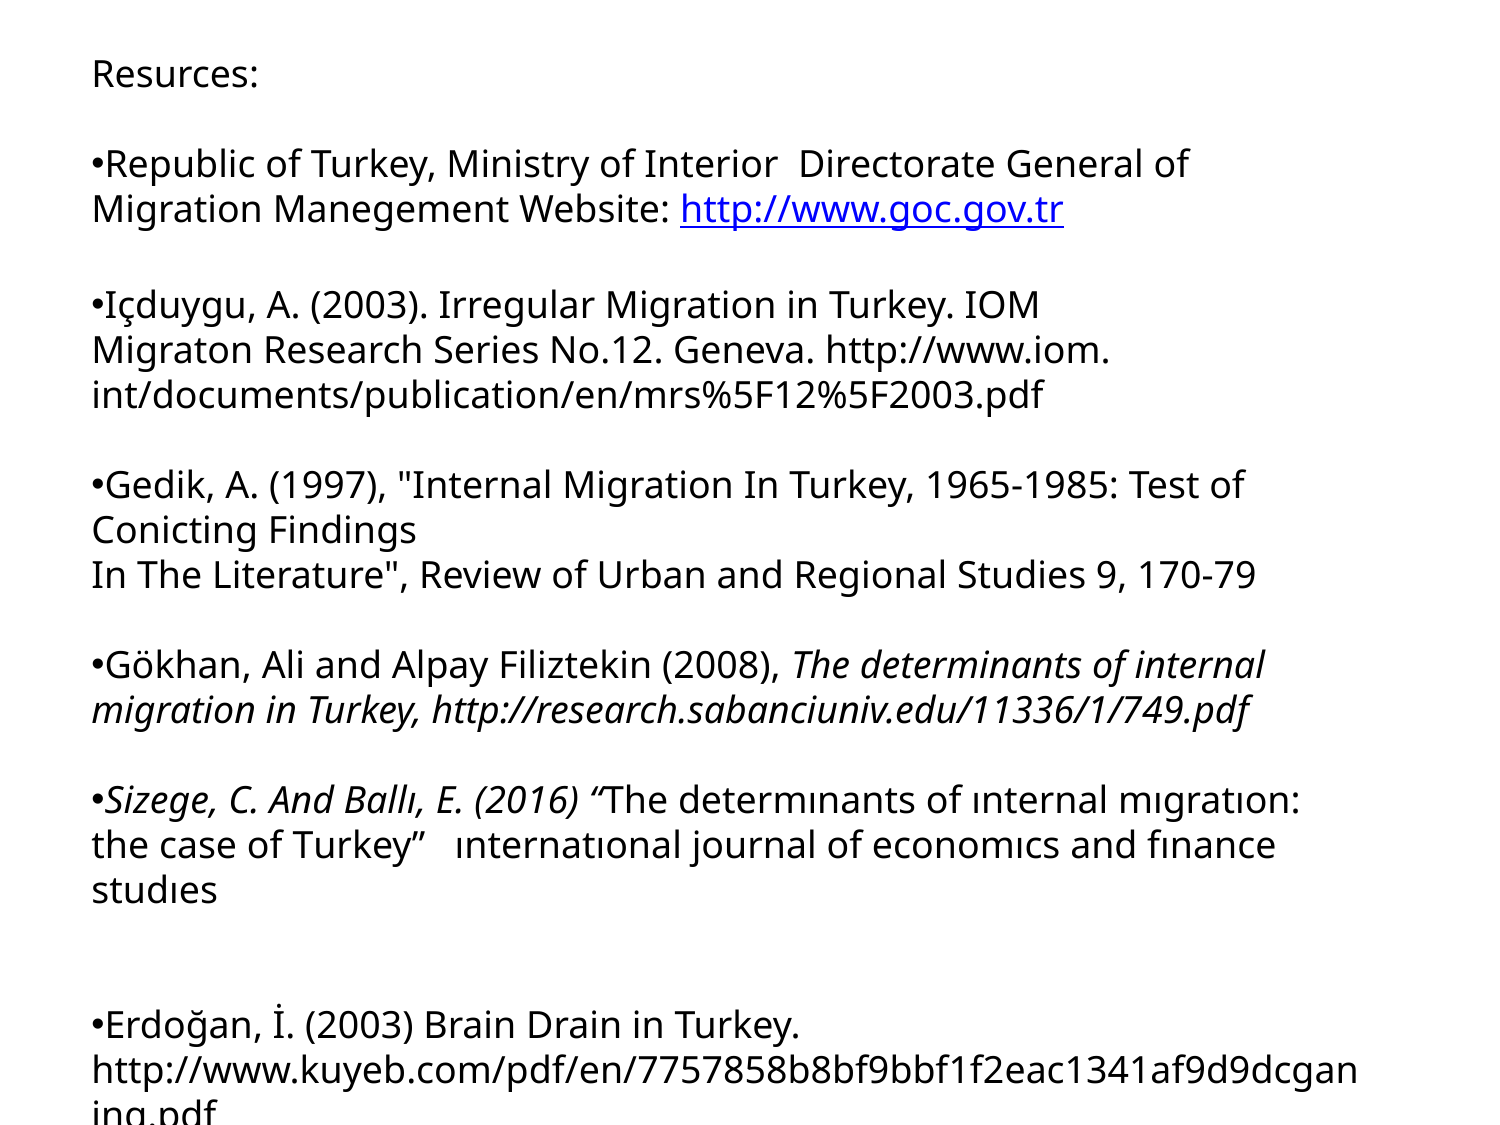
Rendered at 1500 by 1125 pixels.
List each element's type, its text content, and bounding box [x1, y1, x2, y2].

text_box Resurces: Republic of Turkey, Ministry of Interior Directorate General of Migration Manegement Website: http://www.goc.gov.tr Içduygu, A. (2003). Irregular Migration in Turkey. IOM Migraton Research Series No.12. Geneva. http://www.iom. int/documents/publication/en/mrs%5F12%5F2003.pdf Gedik, A. (1997), "Internal Migration In Turkey, 1965-1985: Test of Conicting Findings In The Literature", Review of Urban and Regional Studies 9, 170-79 Gökhan, Ali and Alpay Filiztekin (2008), The determinants of internal migration in Turkey, http://research.sabanciuniv.edu/11336/1/749.pdf Sizege, C. And Ballı, E. (2016) “The determınants of ınternal mıgratıon: the case of Turkey” ınternatıonal journal of economıcs and fınance studıes Erdoğan, İ. (2003) Brain Drain in Turkey. http://www.kuyeb.com/pdf/en/7757858b8bf9bbf1f2eac1341af9d9dcganing.pdf [76, 42, 1376, 1125]
